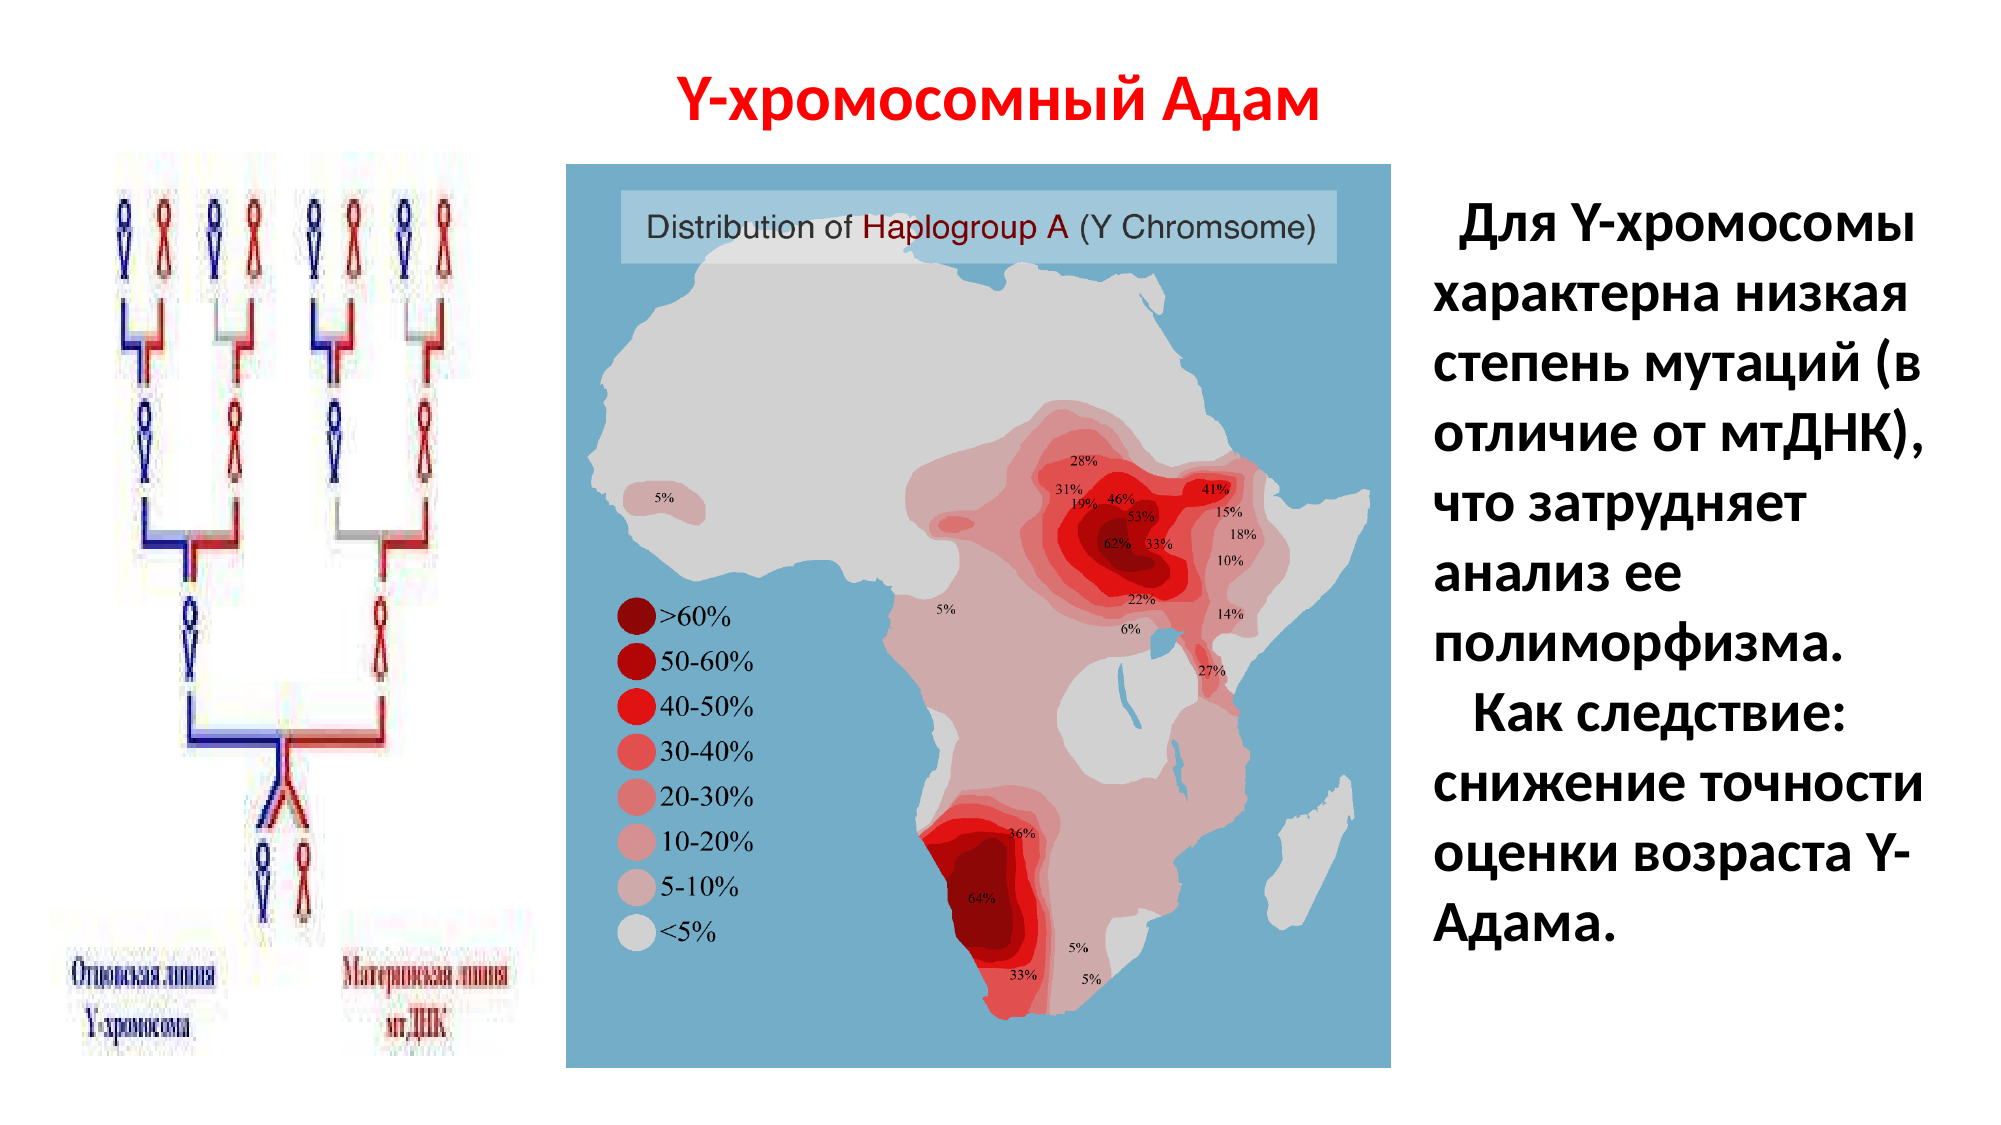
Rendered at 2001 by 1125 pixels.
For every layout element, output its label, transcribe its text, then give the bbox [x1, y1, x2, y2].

title Y-хромосомный Адам [137, 22, 1863, 176]
picture [566, 164, 1391, 1068]
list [18, 152, 552, 1056]
text_box Для Y-хромосомы характерна низкая степень мутаций (в отличие от мтДНК), что затрудняет анализ ее полиморфизма. Как следствие: снижение точности оценки возраста Y-Адама. [1418, 175, 1959, 961]
